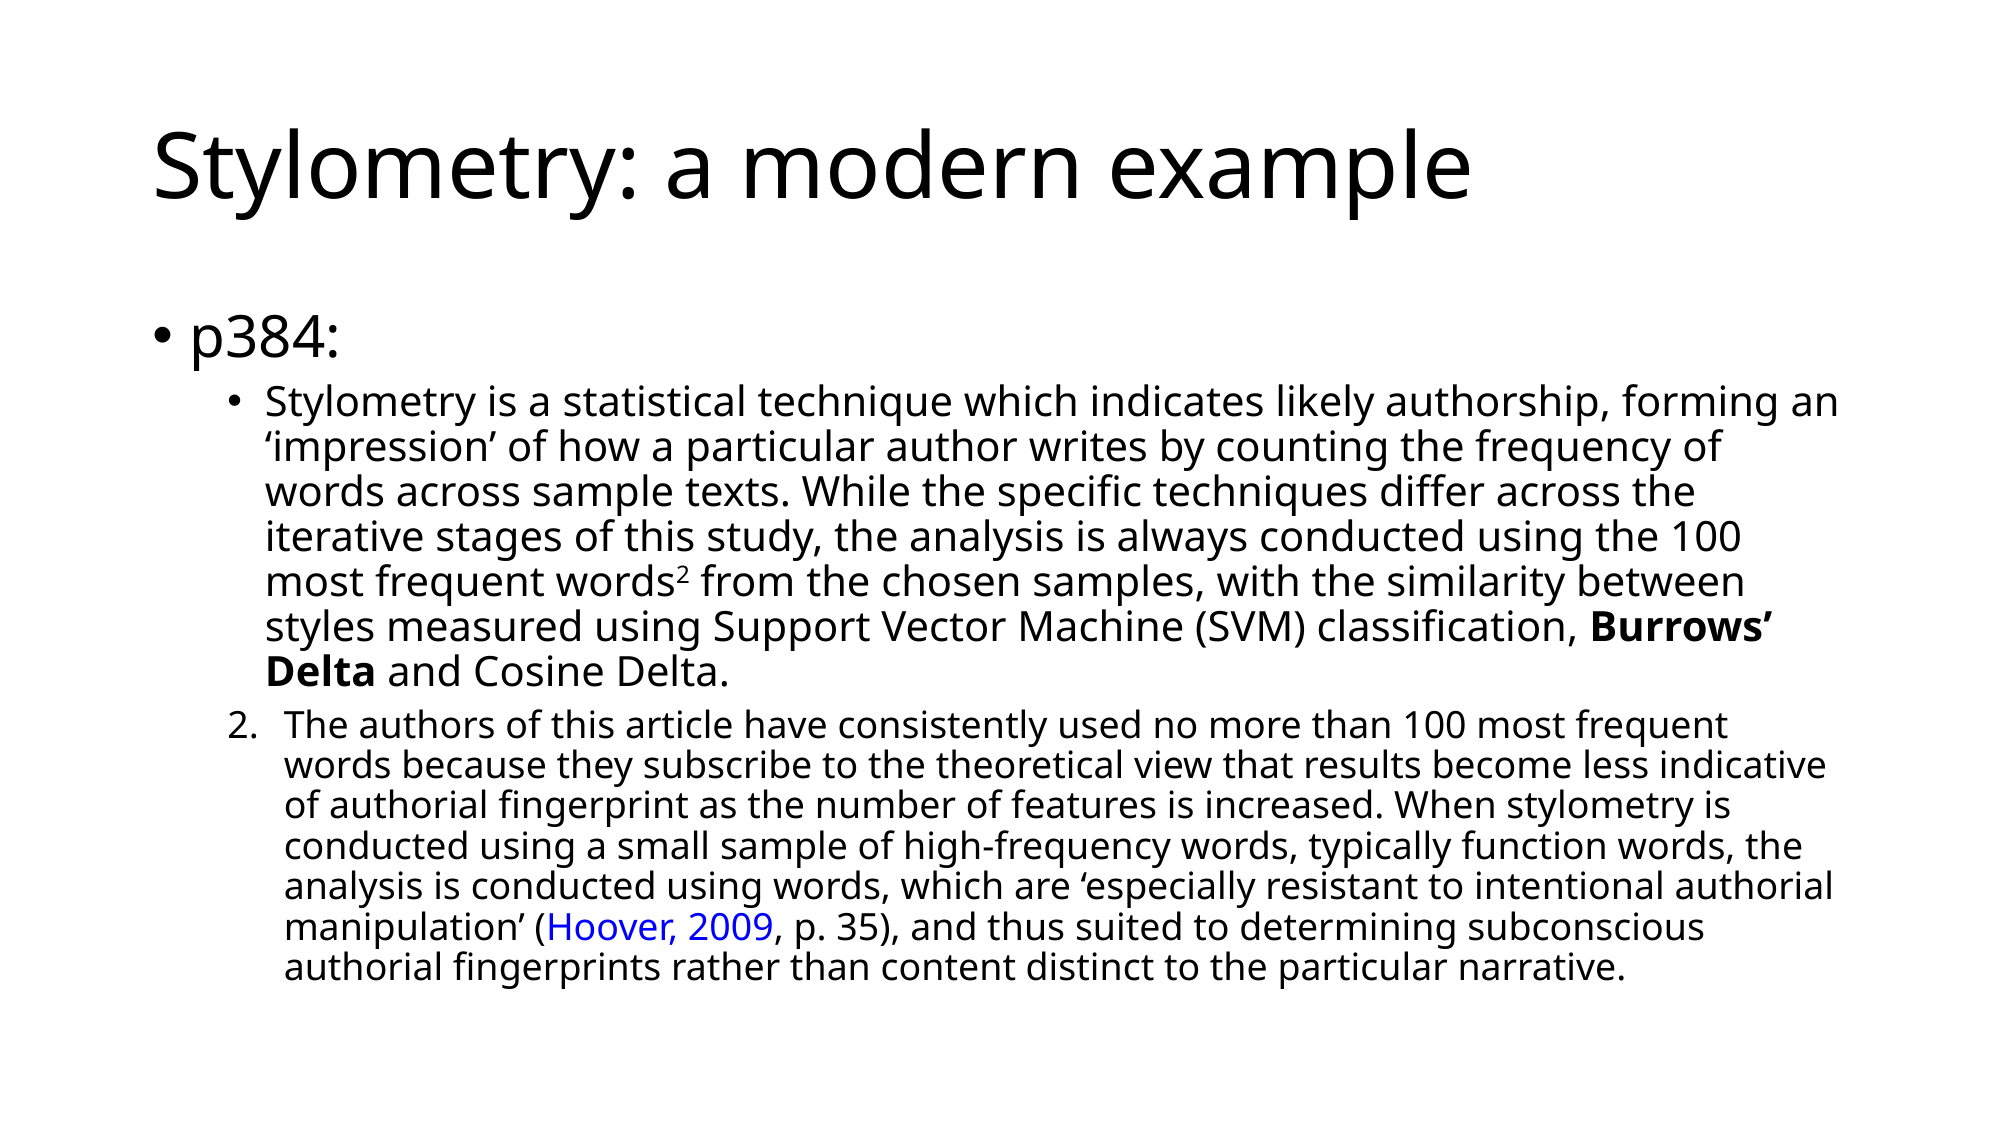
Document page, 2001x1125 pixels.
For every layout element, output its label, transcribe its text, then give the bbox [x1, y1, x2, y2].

list p384: Stylometry is a statistical technique which indicates likely authorship, forming an ‘impression’ of how a particular author writes by counting the frequency of words across sample texts. While the specific techniques differ across the iterative stages of this study, the analysis is always conducted using the 100 most frequent words2 from the chosen samples, with the similarity between styles measured using Support Vector Machine (SVM) classification, Burrows’ Delta and Cosine Delta. The authors of this article have consistently used no more than 100 most frequent words because they subscribe to the theoretical view that results become less indicative of authorial fingerprint as the number of features is increased. When stylometry is conducted using a small sample of high-frequency words, typically function words, the analysis is conducted using words, which are ‘especially resistant to intentional authorial manipulation’ (Hoover, 2009, p. 35), and thus suited to determining subconscious authorial fingerprints rather than content distinct to the particular narrative. [137, 299, 1863, 1014]
title Stylometry: a modern example [137, 59, 1863, 278]
